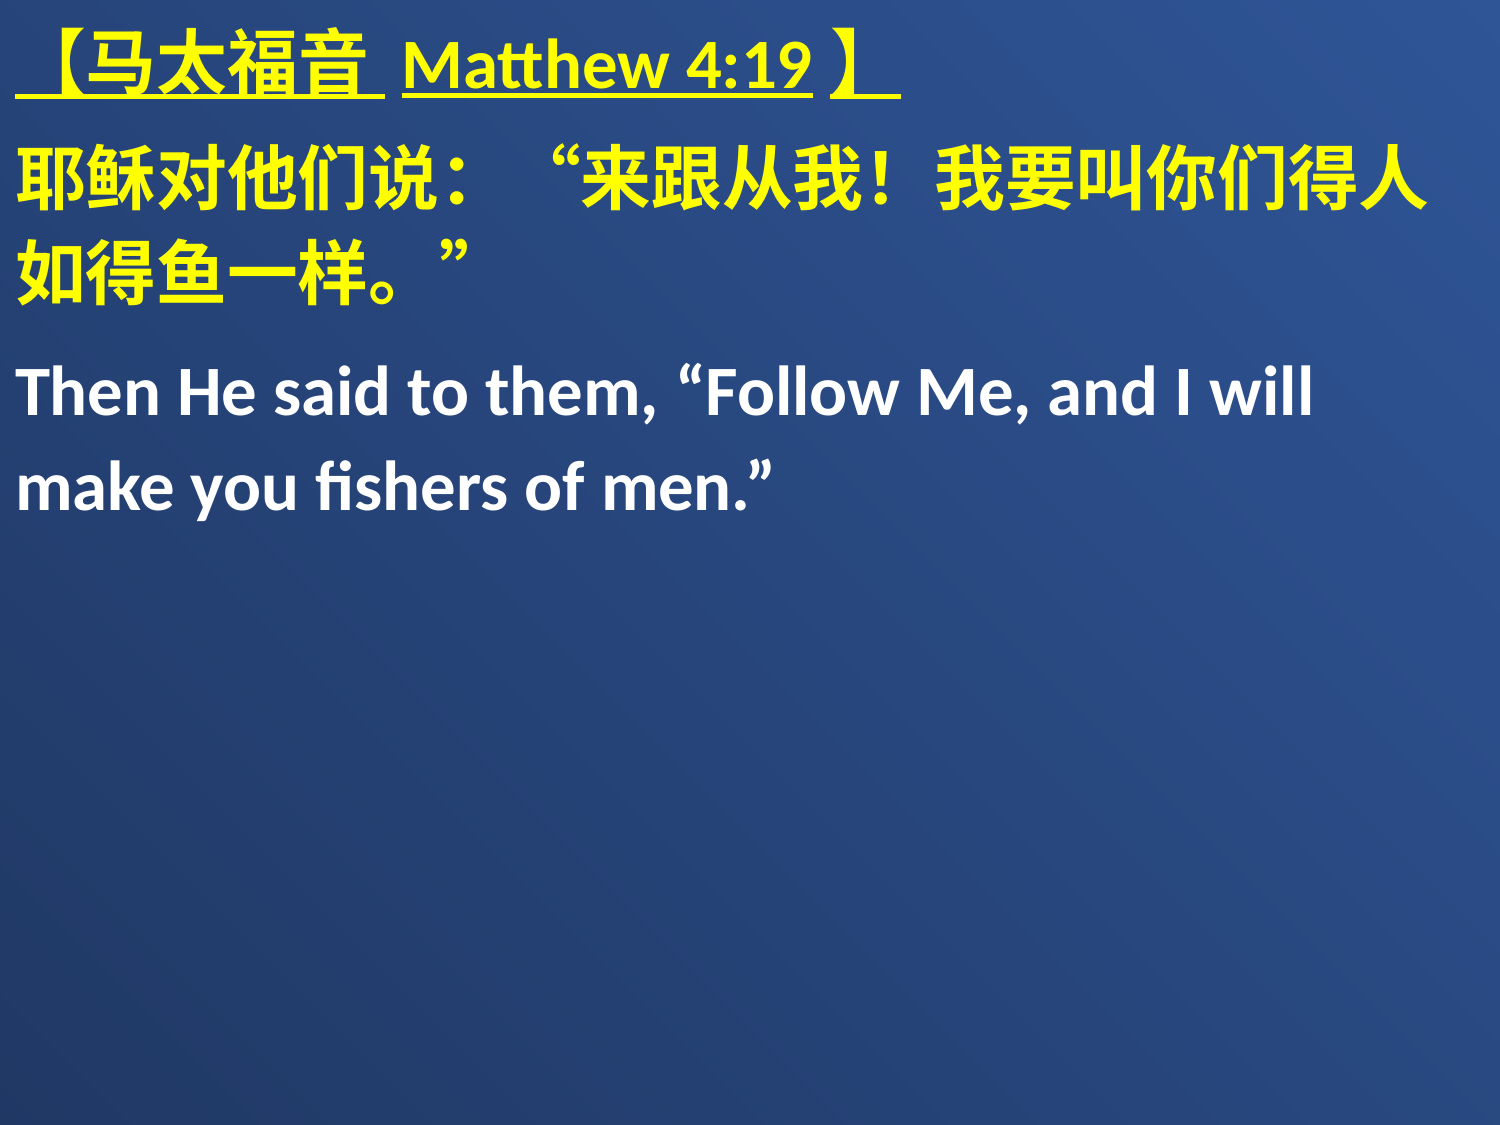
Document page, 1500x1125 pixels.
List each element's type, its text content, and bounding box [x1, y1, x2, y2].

subtitle 【马太福音 Matthew 4:19】 耶稣对他们说：“来跟从我！我要叫你们得人如得鱼一样。” Then He said to them, “Follow Me, and I will make you fishers of men.” [0, 0, 1500, 1125]
